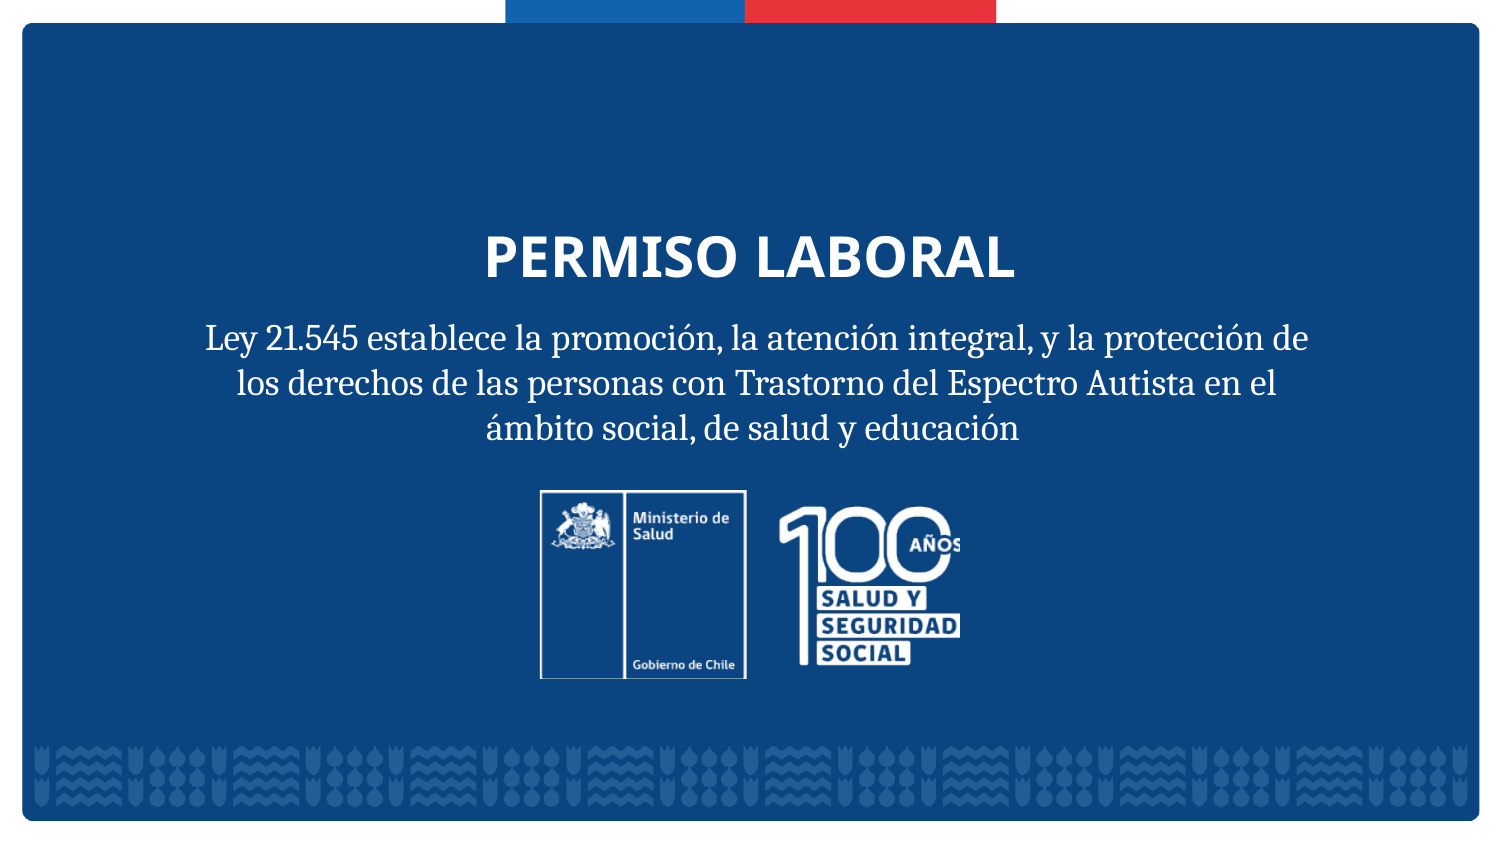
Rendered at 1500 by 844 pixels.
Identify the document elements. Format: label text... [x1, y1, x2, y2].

list Ley 21.545 establece la promoción, la atención integral, y la protección de los derechos de las personas con Trastorno del Espectro Autista en el ámbito social, de salud y educación [175, 305, 1340, 465]
title PERMISO LABORAL [103, 213, 1397, 297]
picture [0, 0, 1500, 844]
